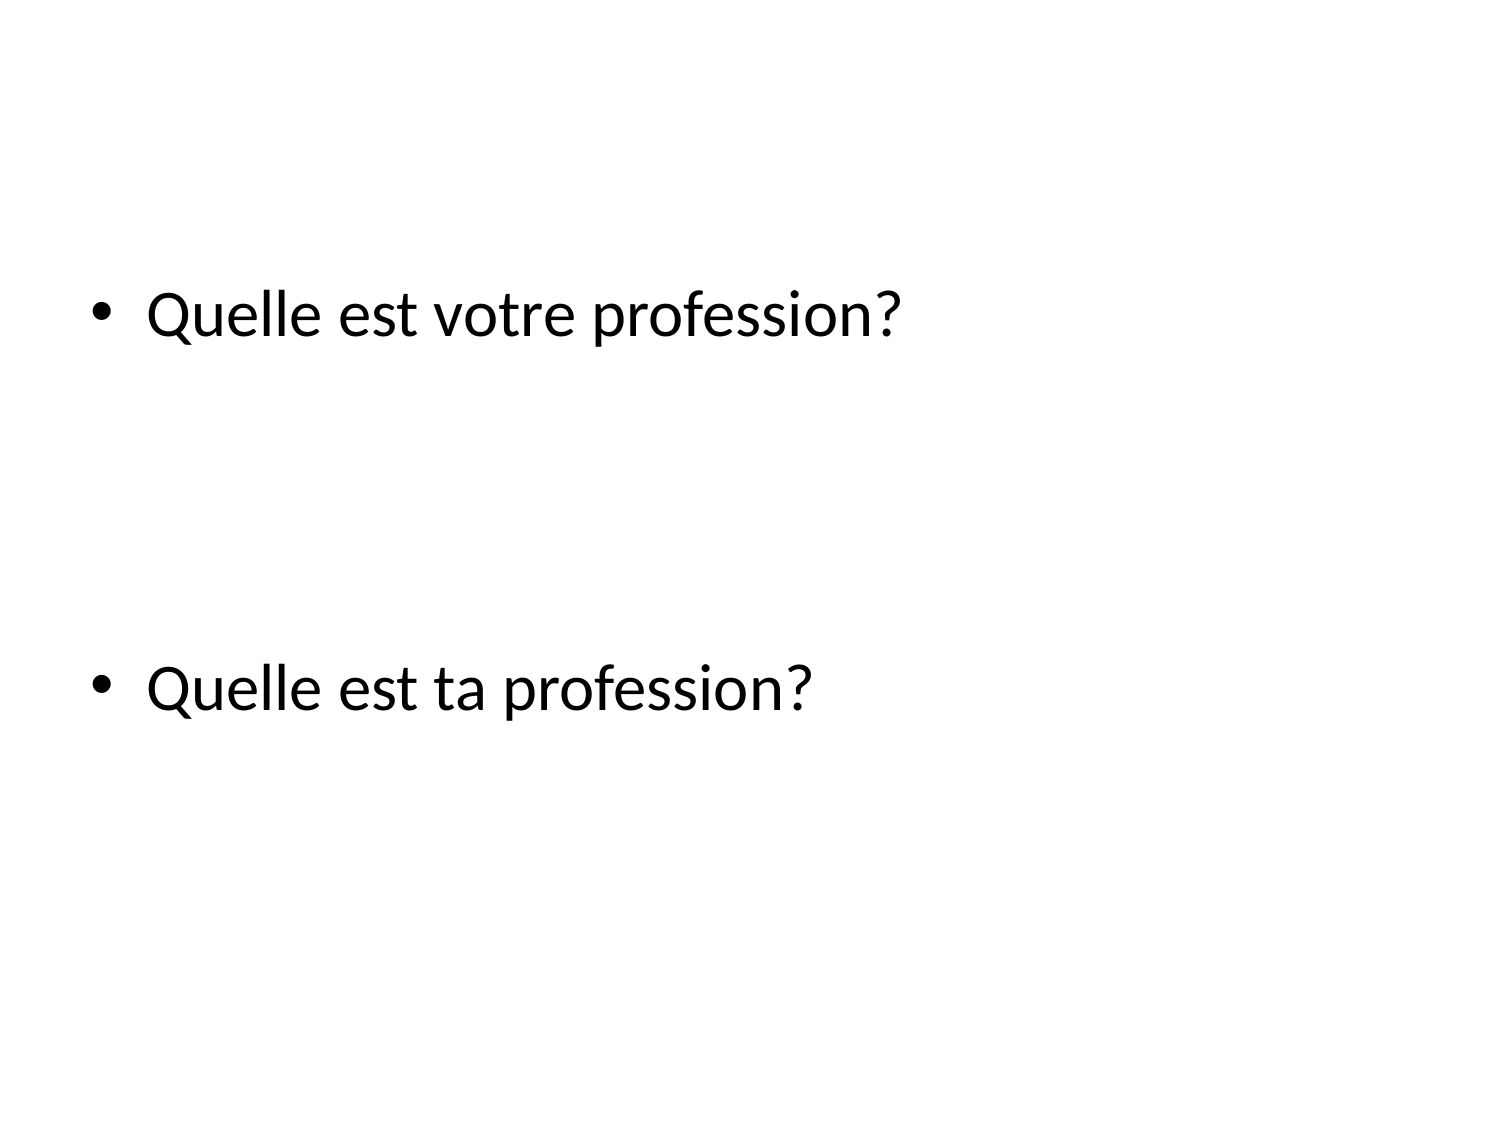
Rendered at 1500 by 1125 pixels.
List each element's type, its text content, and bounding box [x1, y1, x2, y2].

list Quelle est votre profession? Quelle est ta profession? [75, 262, 1425, 1005]
